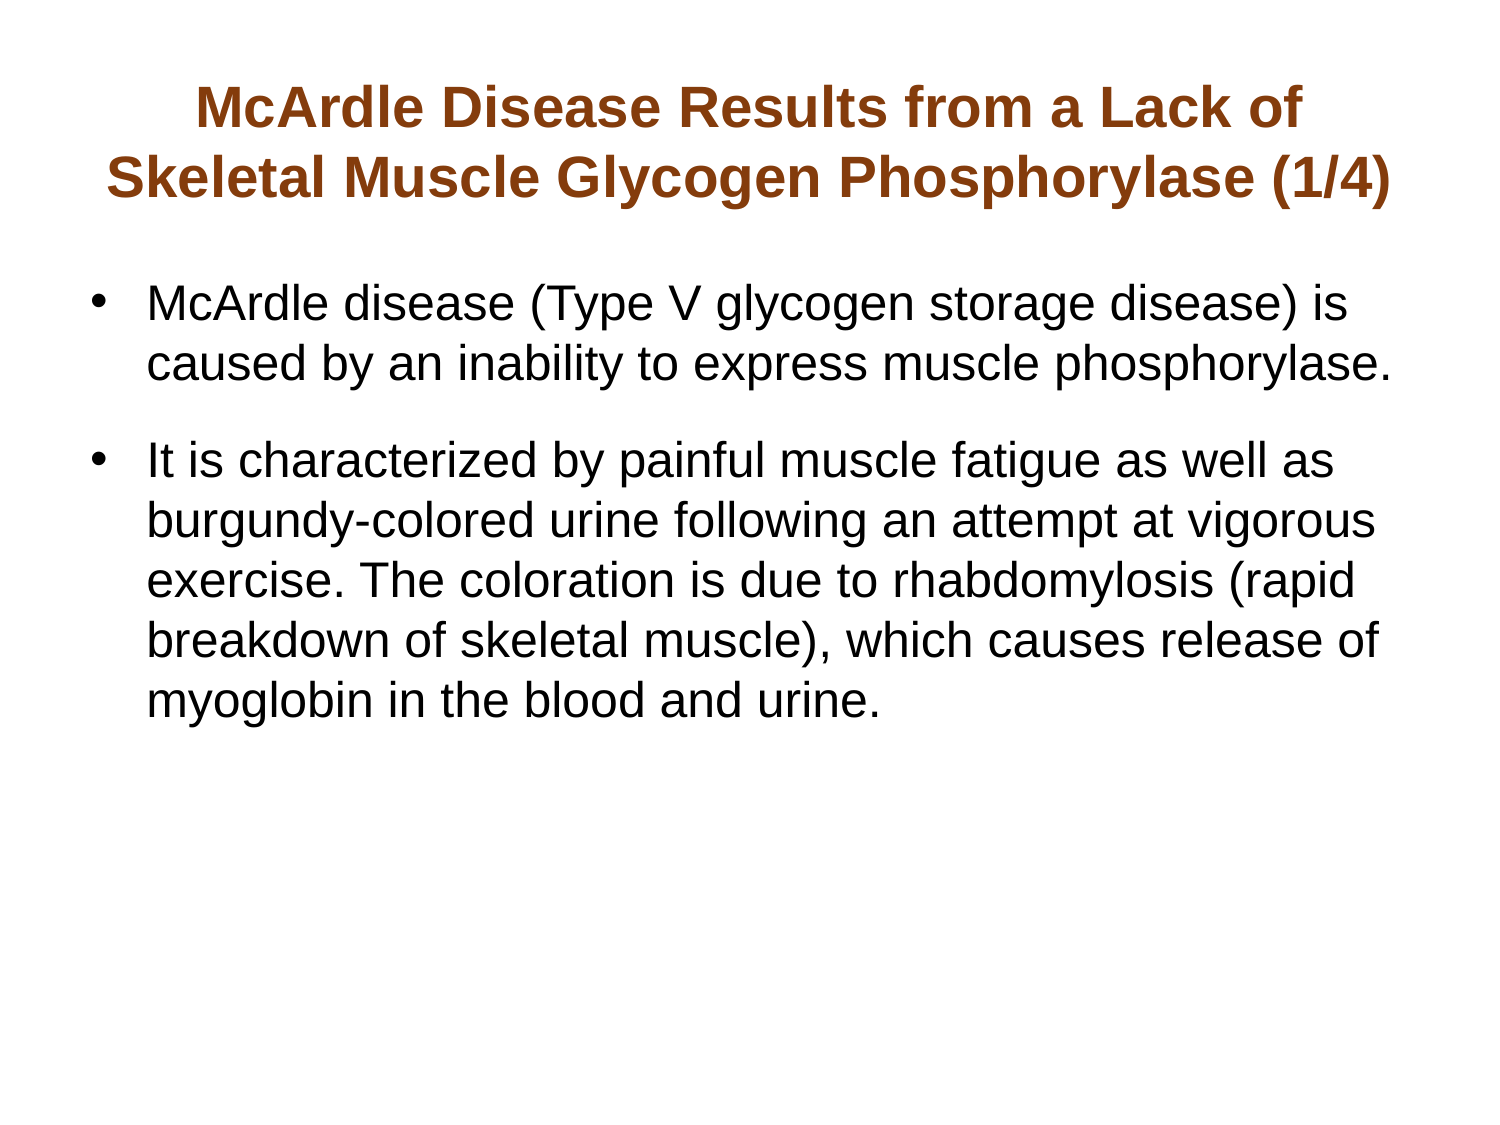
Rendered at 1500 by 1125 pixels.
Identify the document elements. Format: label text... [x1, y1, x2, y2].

title McArdle Disease Results from a Lack of Skeletal Muscle Glycogen Phosphorylase (1/4) [75, 45, 1425, 233]
list McArdle disease (Type V glycogen storage disease) is caused by an inability to express muscle phosphorylase. It is characterized by painful muscle fatigue as well as burgundy-colored urine following an attempt at vigorous exercise. The coloration is due to rhabdomylosis (rapid breakdown of skeletal muscle), which causes release of myoglobin in the blood and urine. [75, 262, 1425, 1005]
